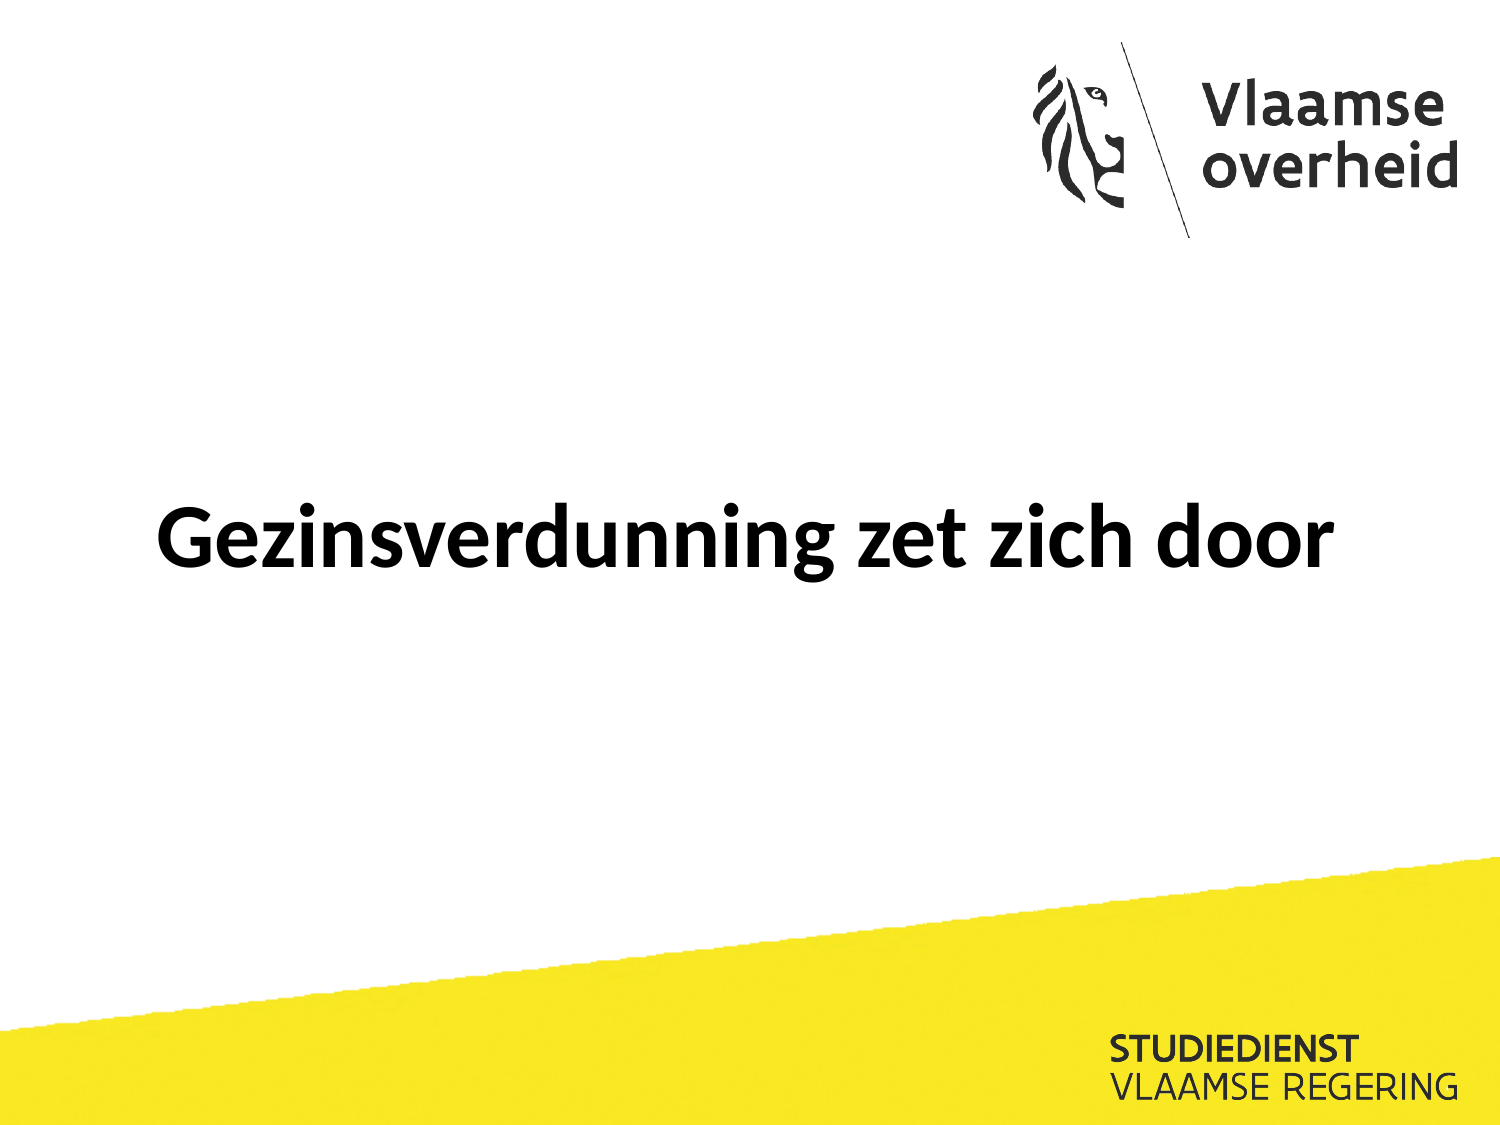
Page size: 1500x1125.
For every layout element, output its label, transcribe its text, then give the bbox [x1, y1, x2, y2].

text_box Gezinsverdunning zet zich door [38, 467, 1456, 593]
picture [0, 857, 1500, 1125]
picture [1033, 42, 1457, 238]
